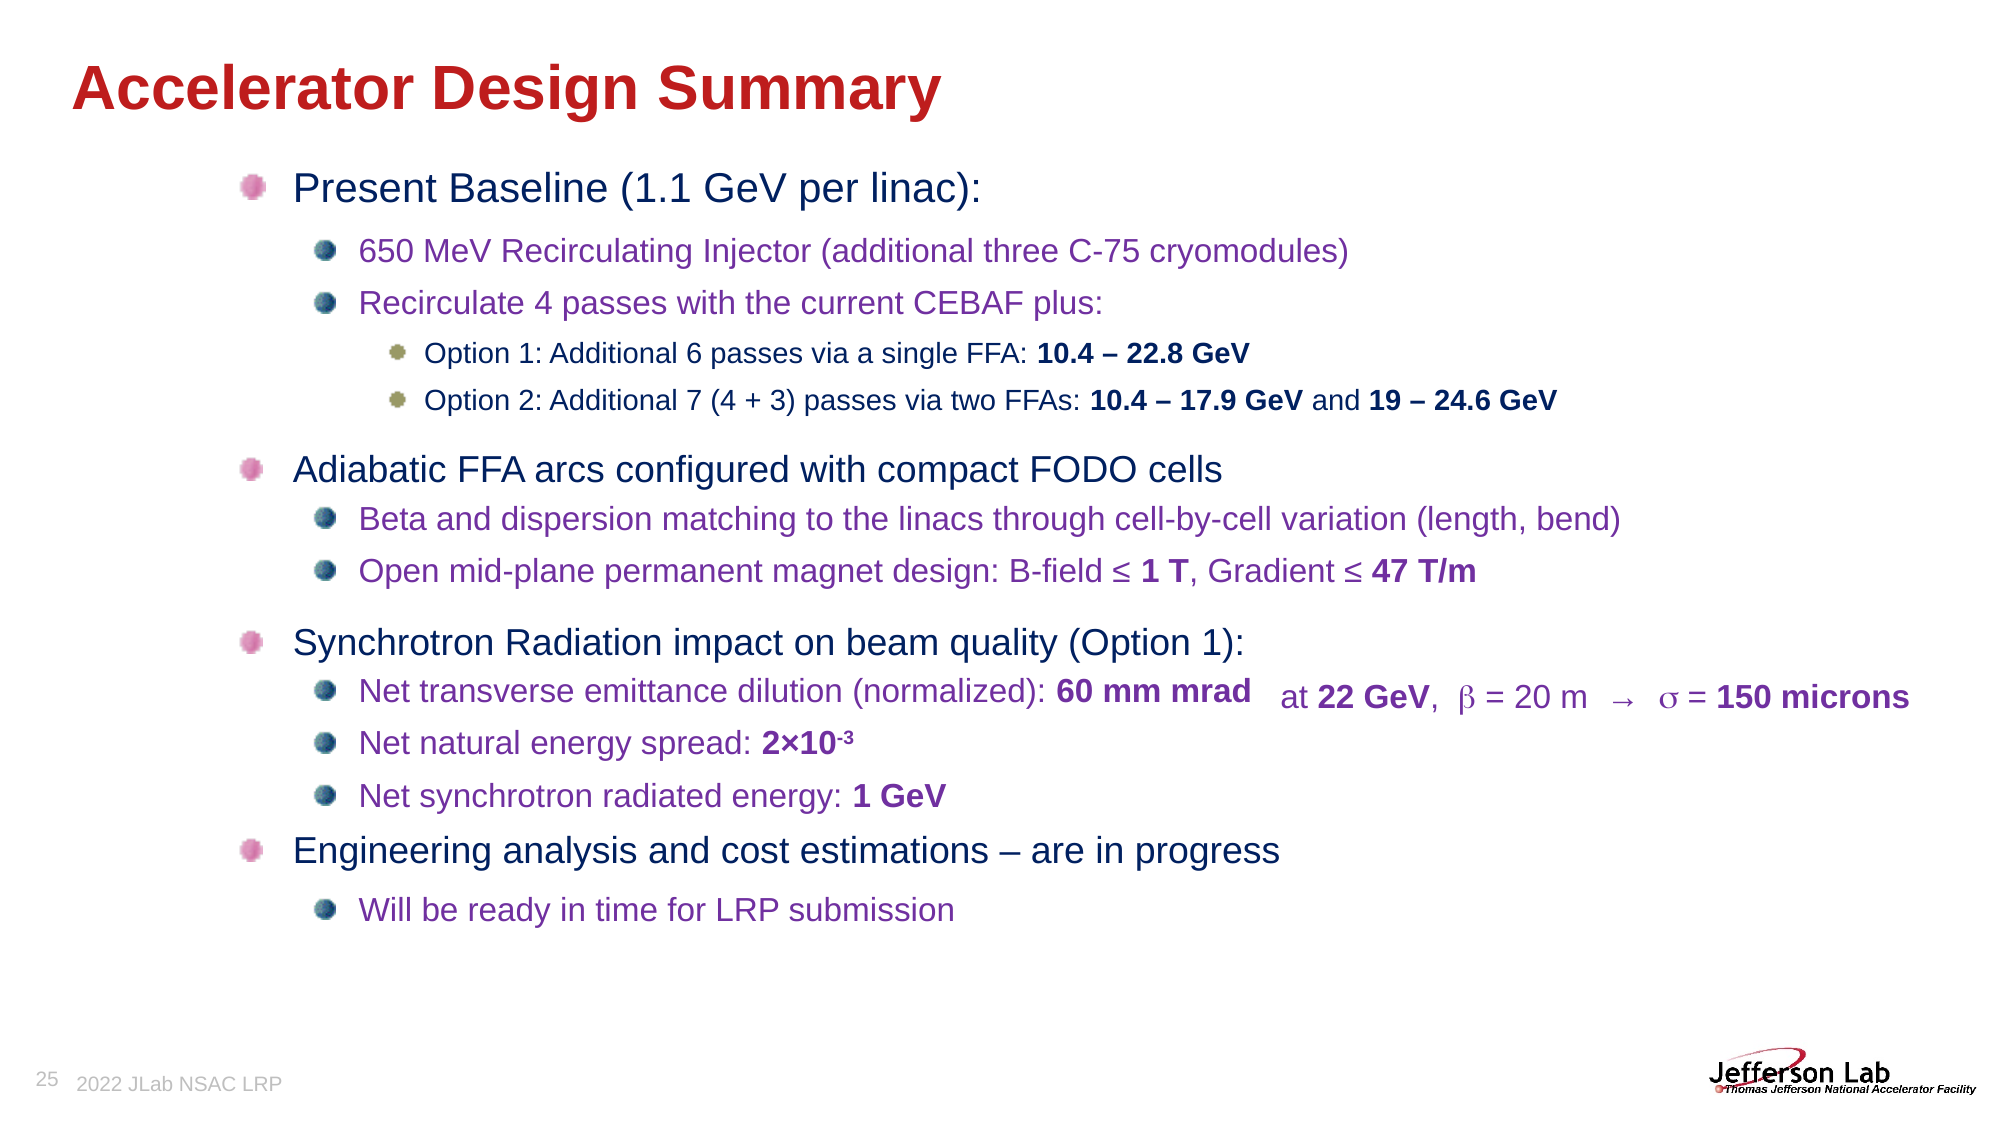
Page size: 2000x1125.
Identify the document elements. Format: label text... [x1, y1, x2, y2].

text_box at 22 GeV, b = 20 m → s = 150 microns [1265, 668, 1941, 723]
picture [311, 504, 336, 529]
picture [311, 896, 336, 920]
picture [311, 782, 336, 806]
picture [311, 237, 336, 261]
text_box Present Baseline (1.1 GeV per linac): 650 MeV Recirculating Injector (additional three C-75 cryomodules) Recirculate 4 passes with the current CEBAF plus: Option 1: Additional 6 passes via a single FFA: 10.4 – 22.8 GeV Option 2: Additional 7 (4 + 3) passes via two FFAs: 10.4 – 17.9 GeV and 19 – 24.6 GeV Adiabatic FFA arcs configured with compact FODO cells Beta and dispersion matching to the linacs through cell-by-cell variation (length, bend) Open mid-plane permanent magnet design: B-field ≤ 1 T, Gradient ≤ 47 T/m Synchrotron Radiation impact on beam quality (Option 1): Net transverse emittance dilution (normalized): 60 mm mrad Net natural energy spread: 2×10-3 Net synchrotron radiated energy: 1 GeV Engineering analysis and cost estimations – are in progress Will be ready in time for LRP submission [221, 90, 1973, 1000]
picture [236, 454, 263, 481]
picture [236, 835, 263, 862]
picture [386, 388, 408, 410]
title Accelerator Design Summary [56, 50, 1944, 131]
picture [311, 289, 336, 314]
picture [311, 677, 336, 701]
picture [1698, 1040, 1987, 1103]
picture [311, 557, 336, 581]
picture [311, 729, 336, 754]
picture [236, 170, 266, 200]
picture [386, 341, 408, 362]
picture [236, 627, 263, 654]
